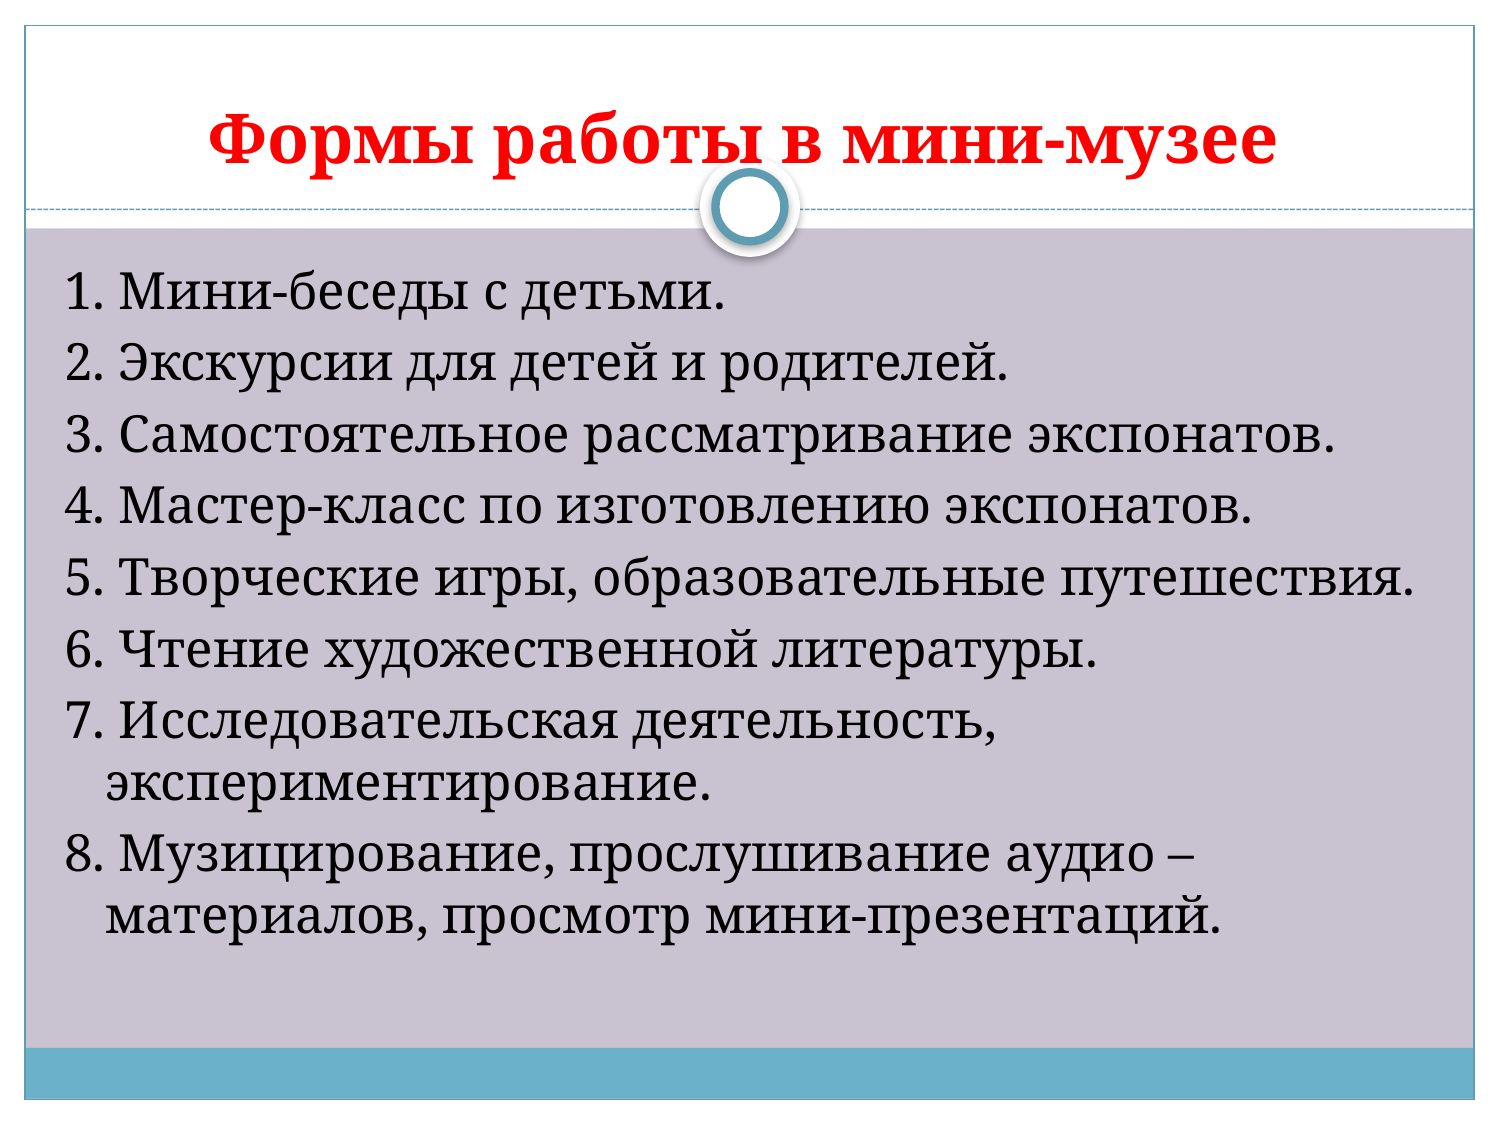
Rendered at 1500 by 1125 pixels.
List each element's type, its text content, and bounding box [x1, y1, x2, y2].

title Формы работы в мини-музее [29, 30, 1459, 185]
list 1. Мини-беседы с детьми. 2. Экскурсии для детей и родителей. 3. Самостоятельное рассматривание экспонатов. 4. Мастер-класс по изготовлению экспонатов. 5. Творческие игры, образовательные путешествия. 6. Чтение художественной литературы. 7. Исследовательская деятельность, экспериментирование. 8. Музицирование, прослушивание аудио –материалов, просмотр мини-презентаций. [49, 250, 1445, 1001]
